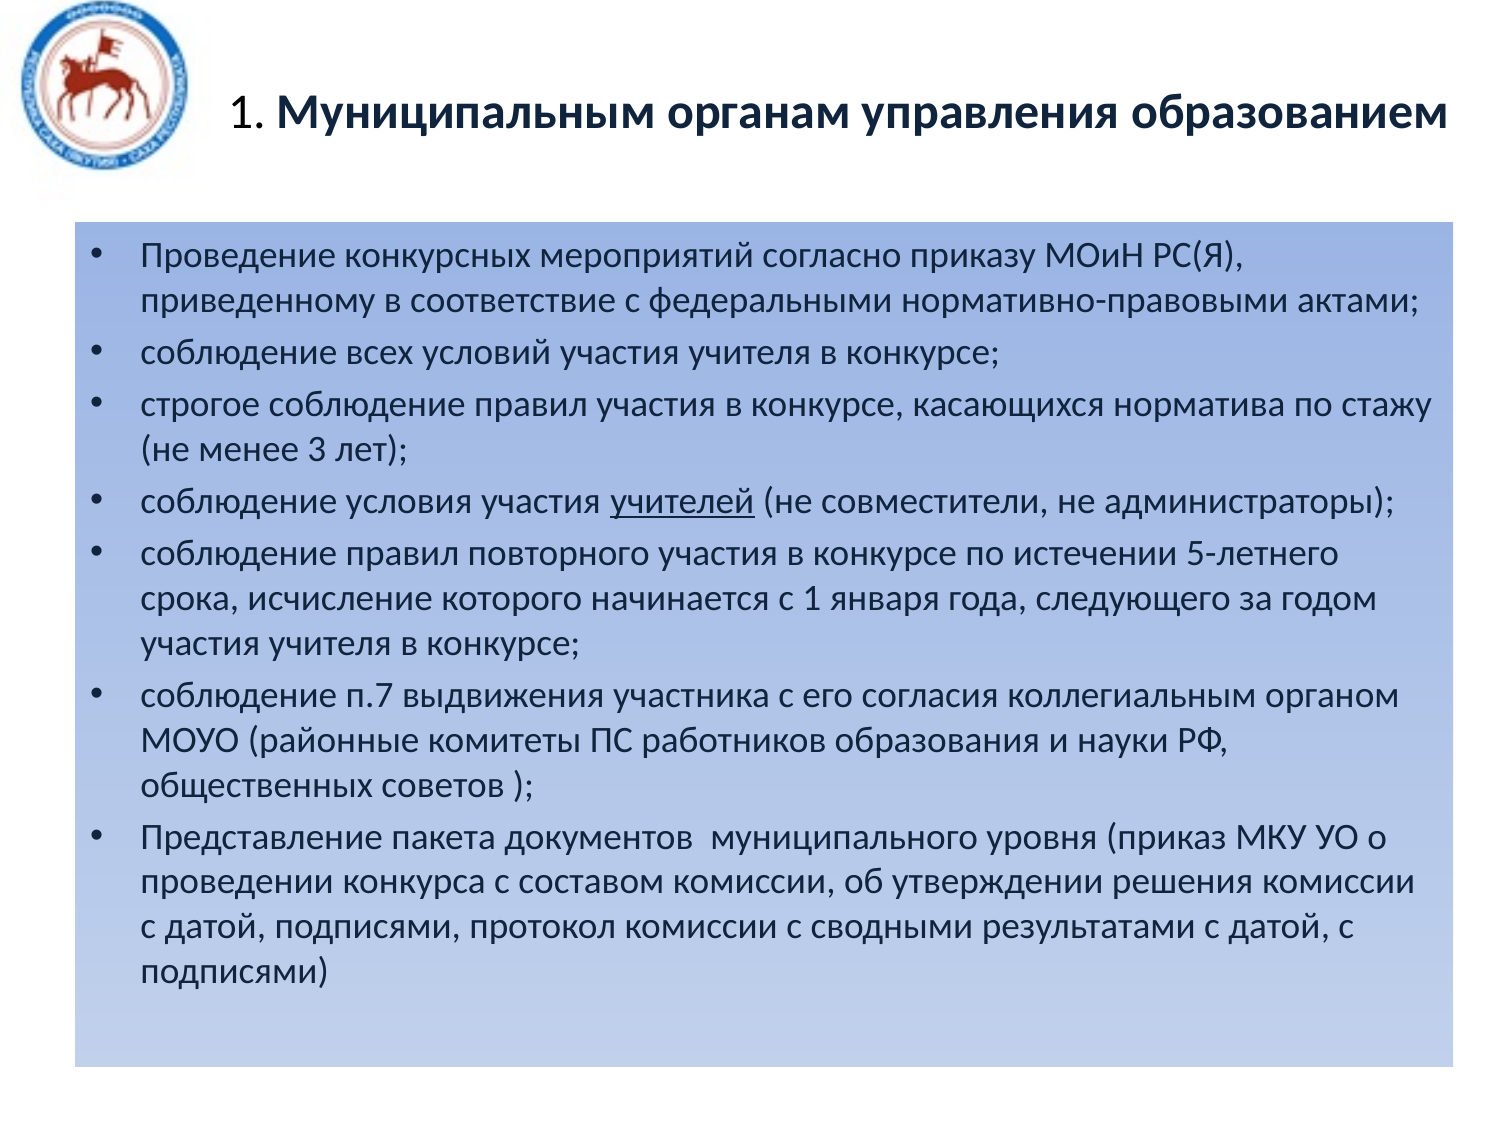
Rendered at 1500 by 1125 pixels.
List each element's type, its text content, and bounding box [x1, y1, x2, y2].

list Проведение конкурсных мероприятий согласно приказу МОиН РС(Я), приведенному в соответствие с федеральными нормативно-правовыми актами; соблюдение всех условий участия учителя в конкурсе; строгое соблюдение правил участия в конкурсе, касающихся норматива по стажу (не менее 3 лет); соблюдение условия участия учителей (не совместители, не администраторы); соблюдение правил повторного участия в конкурсе по истечении 5-летнего срока, исчисление которого начинается с 1 января года, следующего за годом участия учителя в конкурсе; соблюдение п.7 выдвижения участника с его согласия коллегиальным органом МОУО (районные комитеты ПС работников образования и науки РФ, общественных советов ); Представление пакета документов муниципального уровня (приказ МКУ УО о проведении конкурса с составом комиссии, об утверждении решения комиссии с датой, подписями, протокол комиссии с сводными результатами с датой, с подписями) [75, 222, 1454, 1067]
title 1. Муниципальным органам управления образованием [75, 45, 1465, 233]
picture [0, 0, 212, 200]
